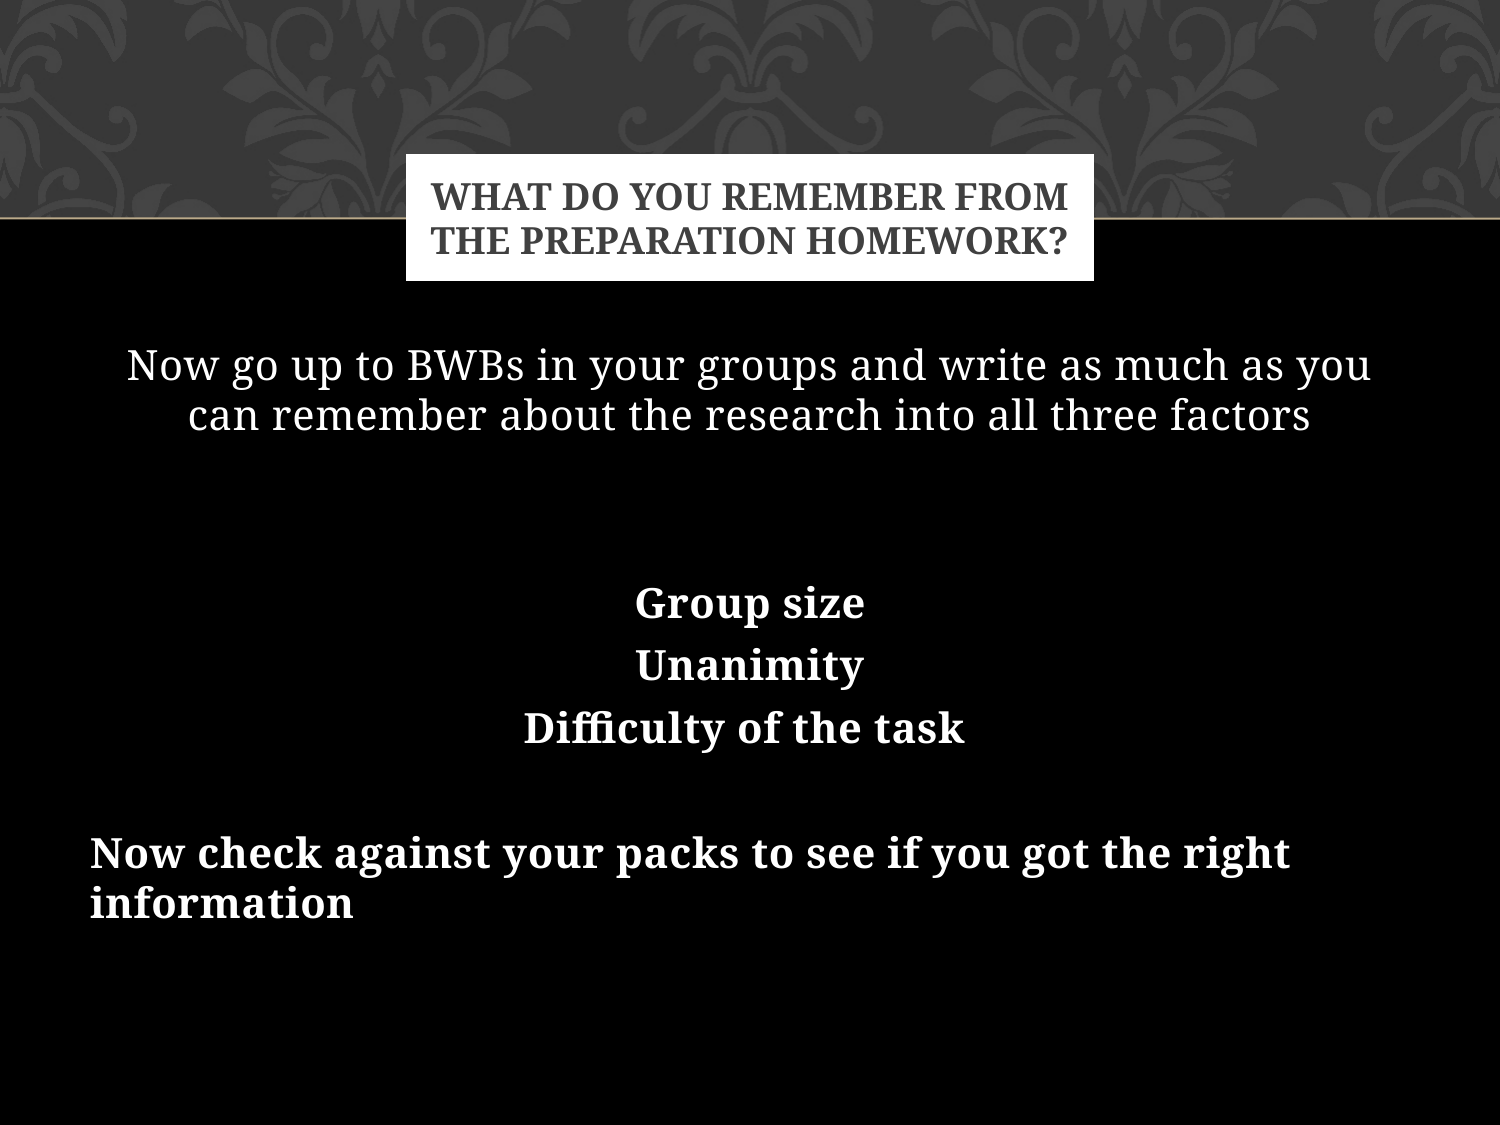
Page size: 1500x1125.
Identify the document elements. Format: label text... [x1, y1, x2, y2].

list Now go up to BWBs in your groups and write as much as you can remember about the research into all three factors Group size Unanimity Difficulty of the task Now check against your packs to see if you got the right information [75, 331, 1425, 1000]
title What do you remember from the preparation homework? [406, 154, 1094, 281]
